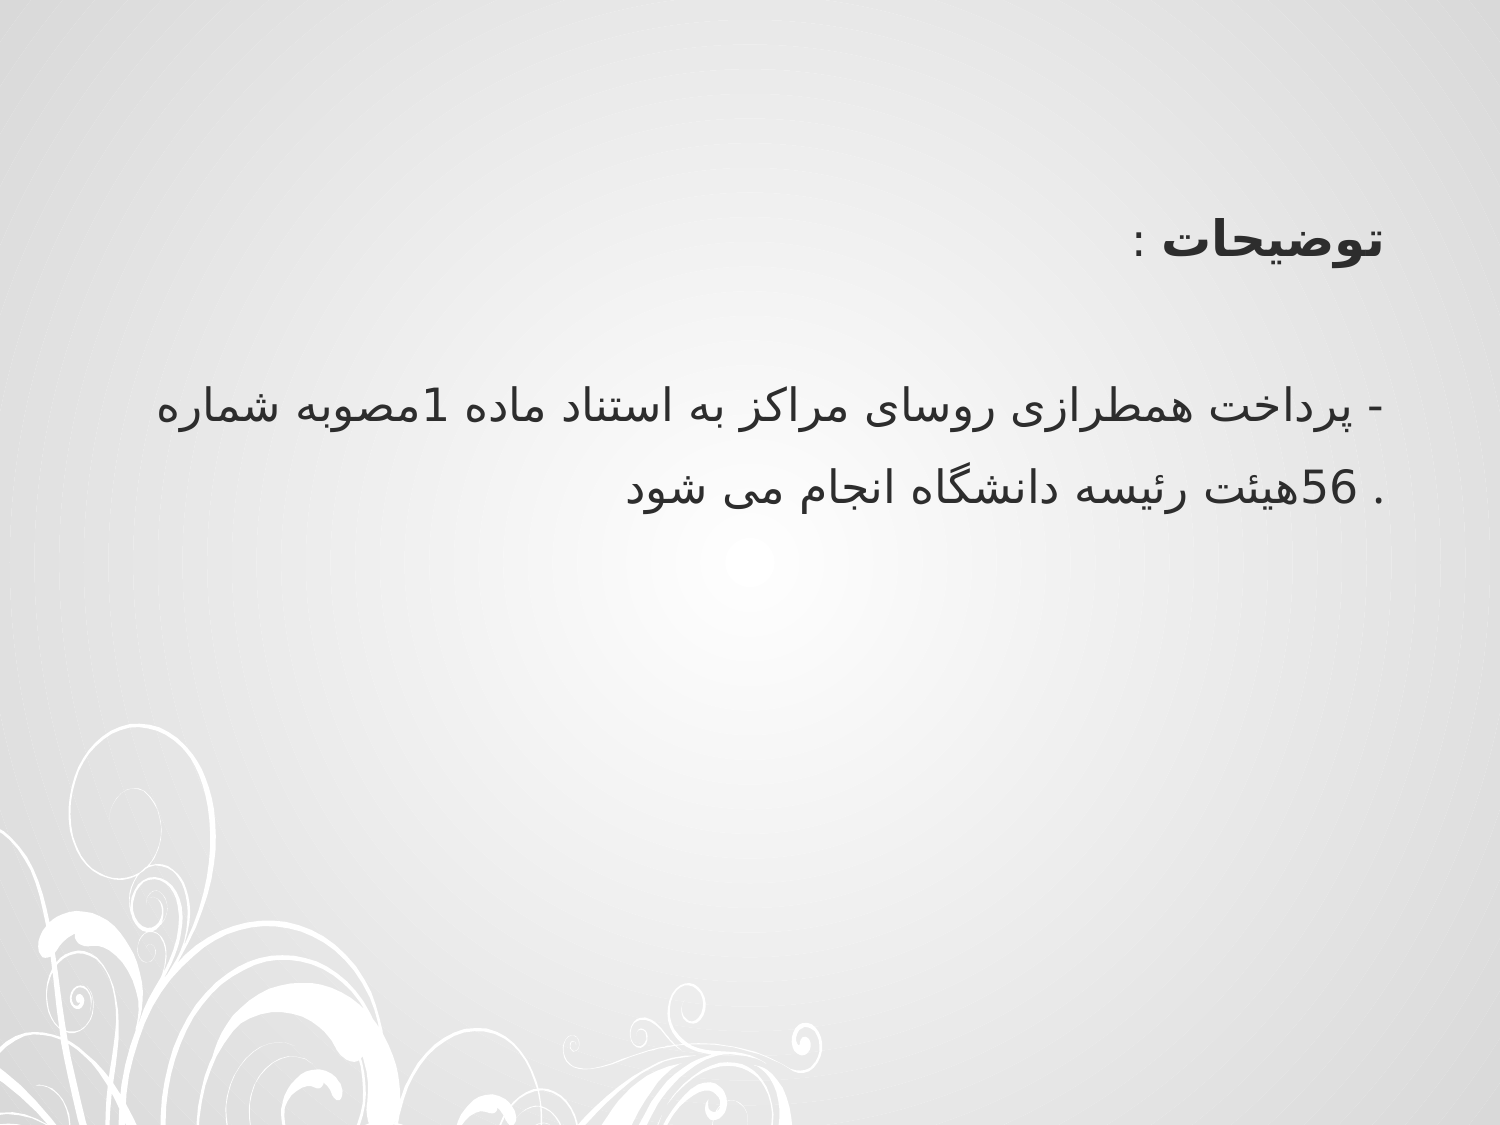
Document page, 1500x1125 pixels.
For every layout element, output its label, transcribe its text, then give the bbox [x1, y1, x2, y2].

title توضیحات : - پرداخت همطرازی روسای مراکز به استناد ماده 1مصوبه شماره 56هیئت رئیسه دانشگاه انجام می شود . [87, 62, 1400, 988]
